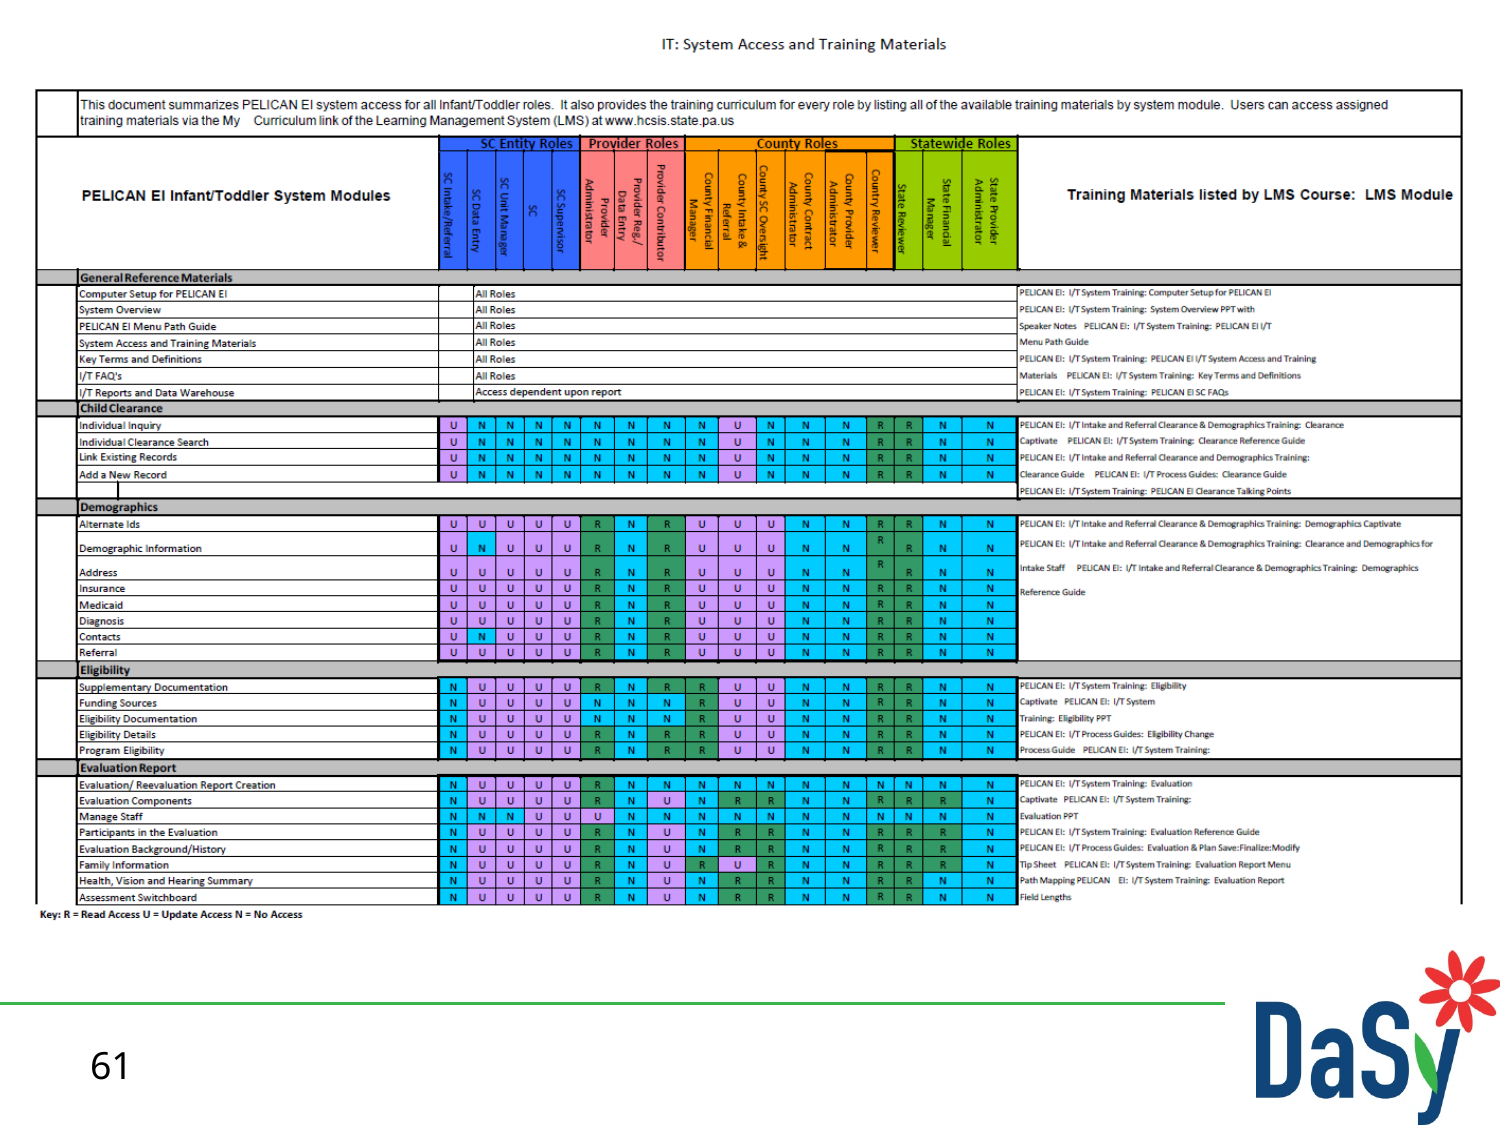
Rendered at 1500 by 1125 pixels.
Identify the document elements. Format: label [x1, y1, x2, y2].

picture [10, 1, 1486, 938]
picture [1256, 950, 1500, 1125]
